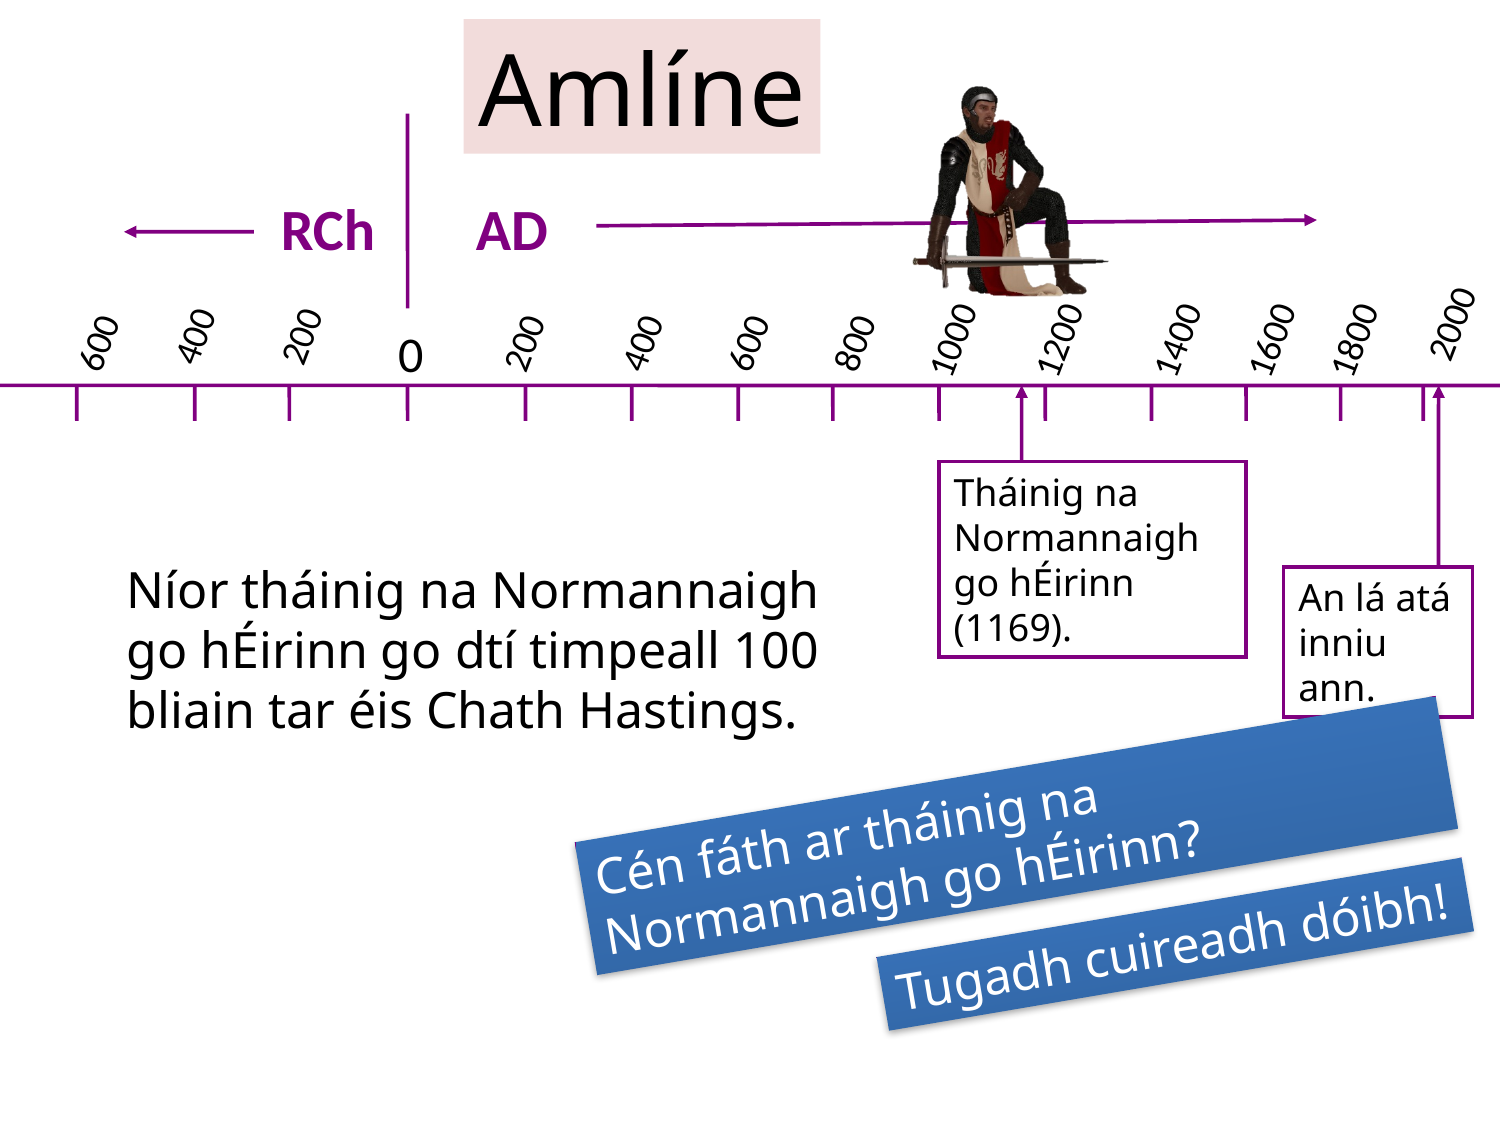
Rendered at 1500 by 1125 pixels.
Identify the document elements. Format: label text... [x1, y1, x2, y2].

text_box AD [461, 184, 563, 270]
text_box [1283, 385, 1473, 721]
text_box 600 [53, 291, 141, 394]
text_box 600 [702, 291, 791, 394]
text_box Níor tháinig na Normannaigh go hÉirinn go dtí timpeall 100 bliain tar éis Chath Hastings. [112, 550, 851, 746]
text_box 0 [383, 314, 456, 390]
text_box RCh [266, 184, 391, 270]
text_box 800 [809, 291, 897, 394]
text_box Cén fáth ar tháinig na Normannaigh go hÉirinn? [574, 722, 1459, 976]
text_box 1400 [1128, 279, 1223, 383]
text_box 400 [596, 291, 684, 394]
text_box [938, 385, 1247, 661]
text_box 1200 [1009, 324, 1096, 383]
text_box Amlíne [463, 19, 821, 154]
picture [903, 77, 1140, 315]
text_box 1000 [903, 324, 989, 390]
text_box 400 [149, 284, 237, 387]
text_box Tugadh cuireadh dóibh! [876, 857, 1475, 1031]
text_box 200 [255, 284, 344, 387]
text_box 200 [478, 291, 566, 394]
text_box 2000 [1403, 262, 1498, 383]
text_box 1600 [1222, 279, 1317, 400]
text_box [123, 225, 254, 238]
text_box [1145, 213, 1317, 227]
text_box 1800 [1305, 279, 1400, 383]
